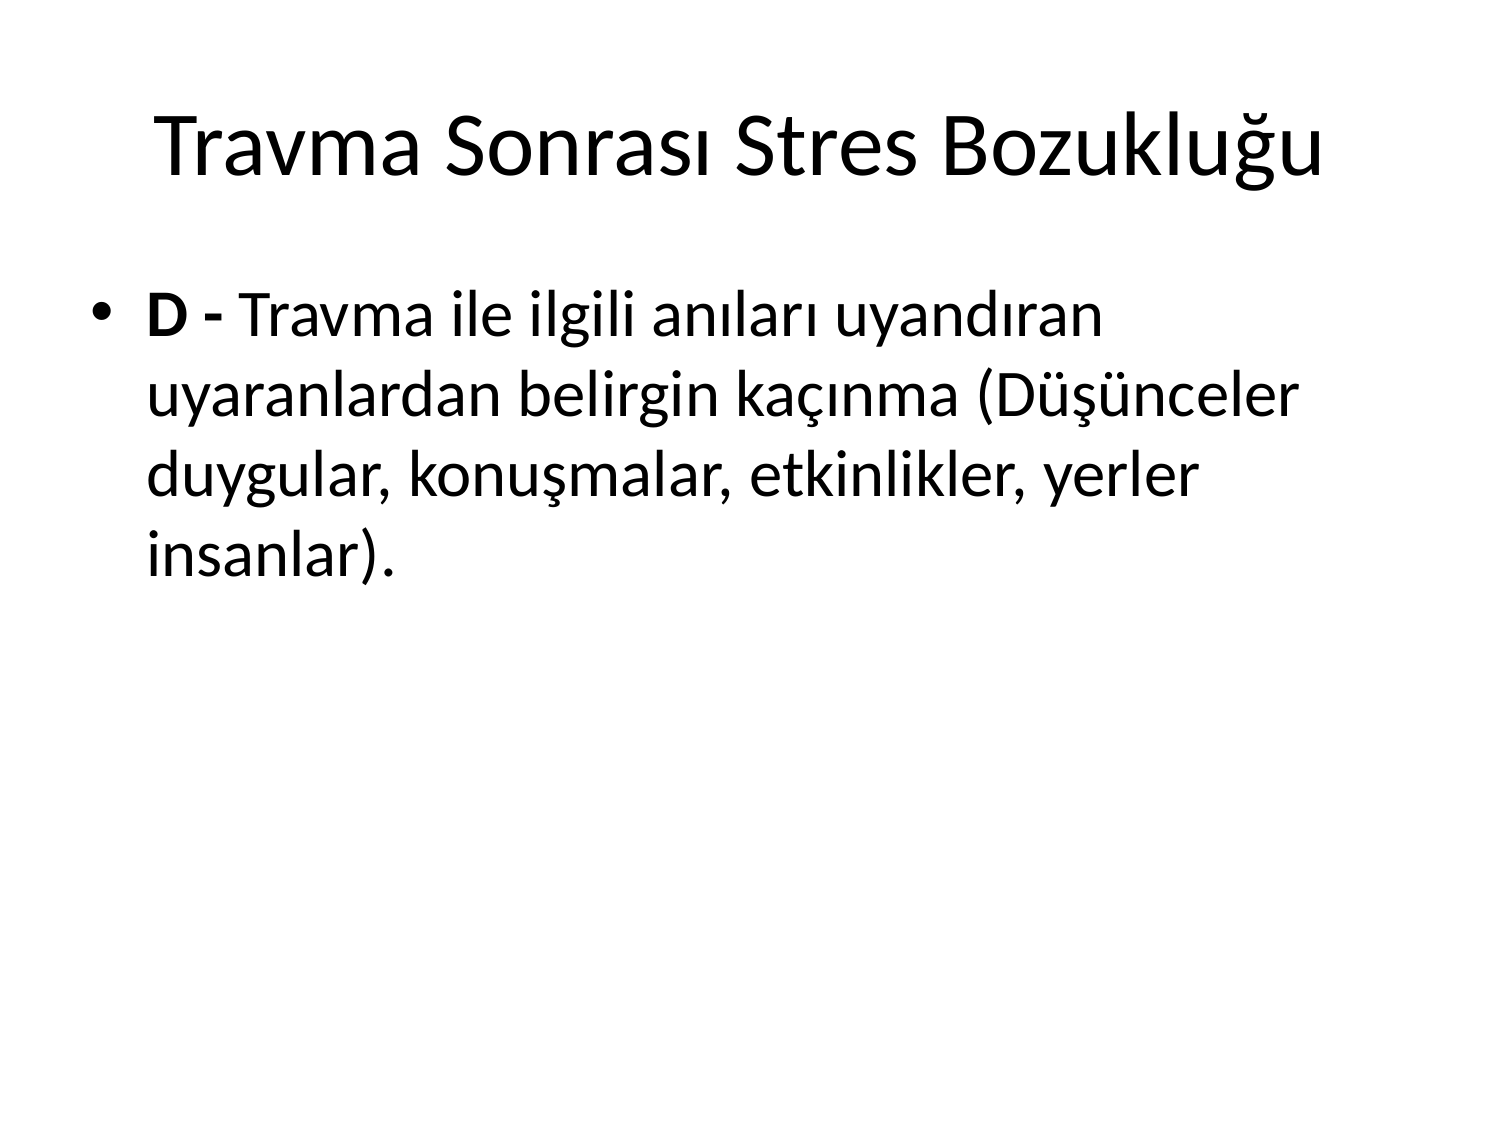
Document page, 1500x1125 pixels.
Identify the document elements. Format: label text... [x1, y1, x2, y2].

title Travma Sonrası Stres Bozukluğu [75, 45, 1425, 233]
list D - Travma ile ilgili anıları uyandıran uyaranlardan belirgin kaçınma (Düşünceler duygular, konuşmalar, etkinlikler, yerler insanlar). [75, 262, 1425, 1005]
